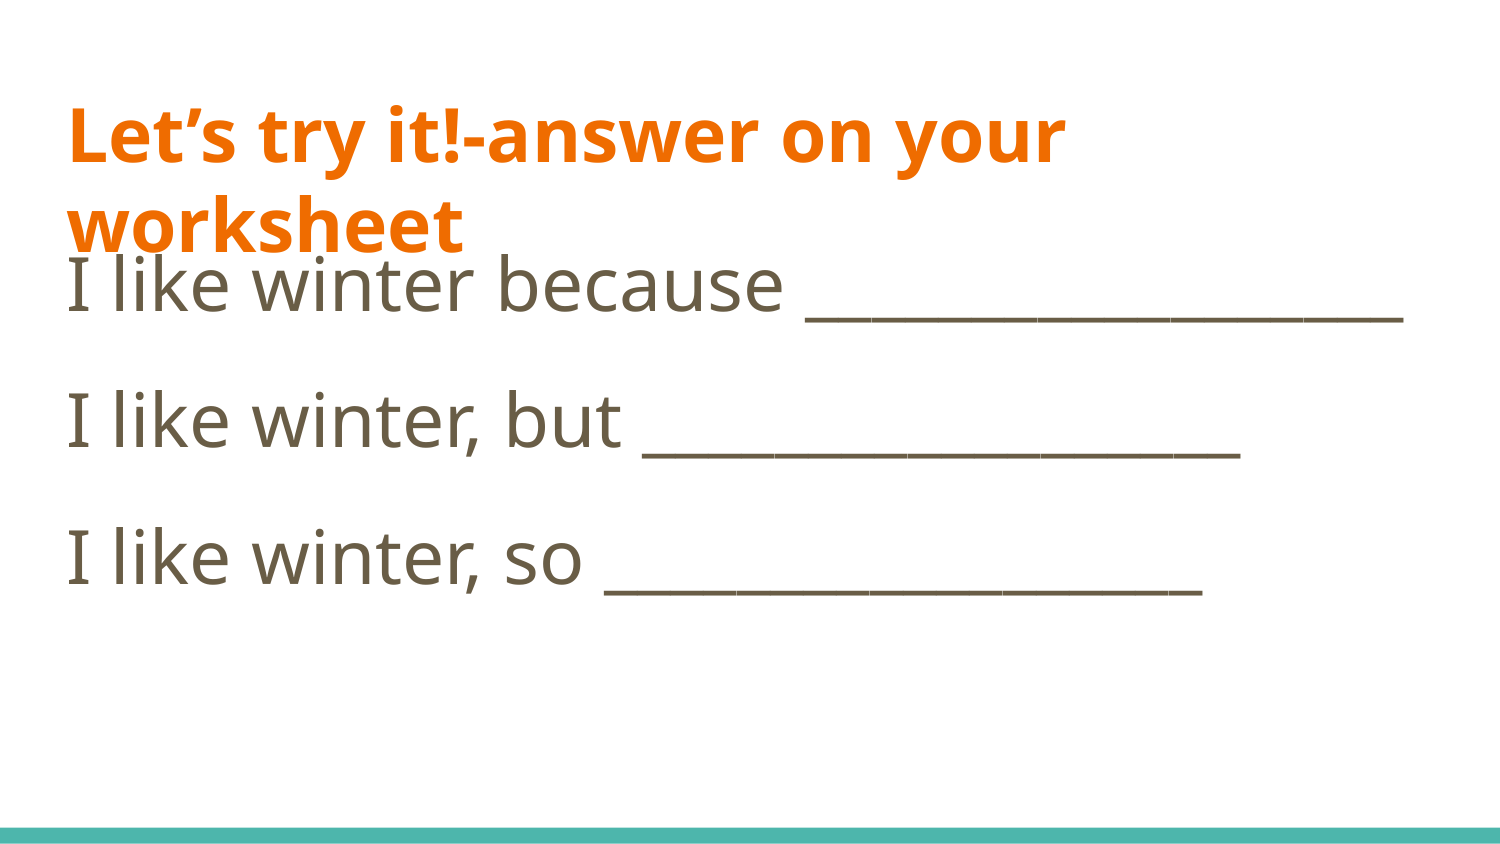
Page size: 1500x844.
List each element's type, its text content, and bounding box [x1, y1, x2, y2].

title Let’s try it!-answer on your worksheet [51, 72, 1449, 189]
list I like winter because __________________ I like winter, but __________________ I like winter, so __________________ [51, 207, 1449, 750]
